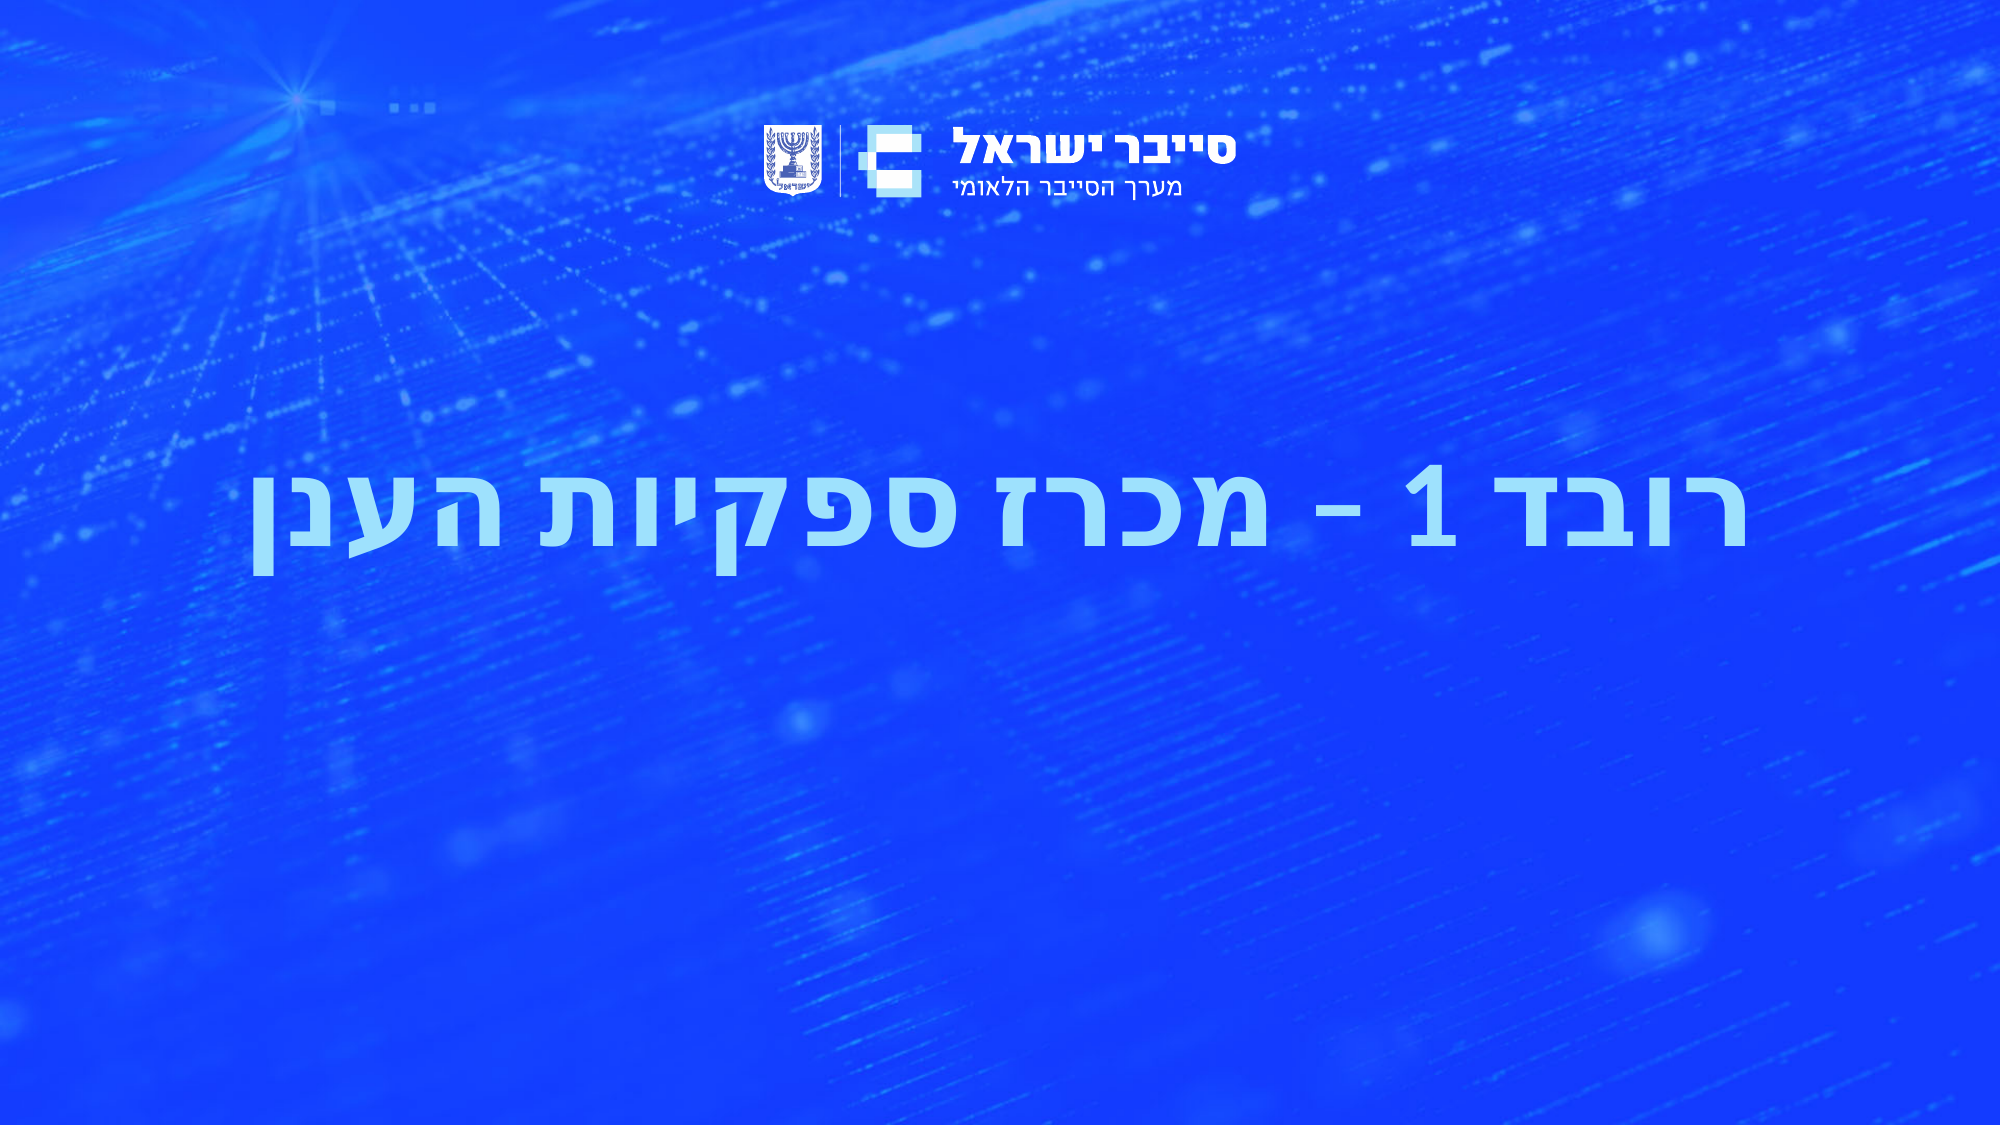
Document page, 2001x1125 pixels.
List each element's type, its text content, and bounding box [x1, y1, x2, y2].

picture [0, 0, 2000, 1125]
list רובד 1 – מכרז ספקיות הענן [131, 414, 1869, 563]
